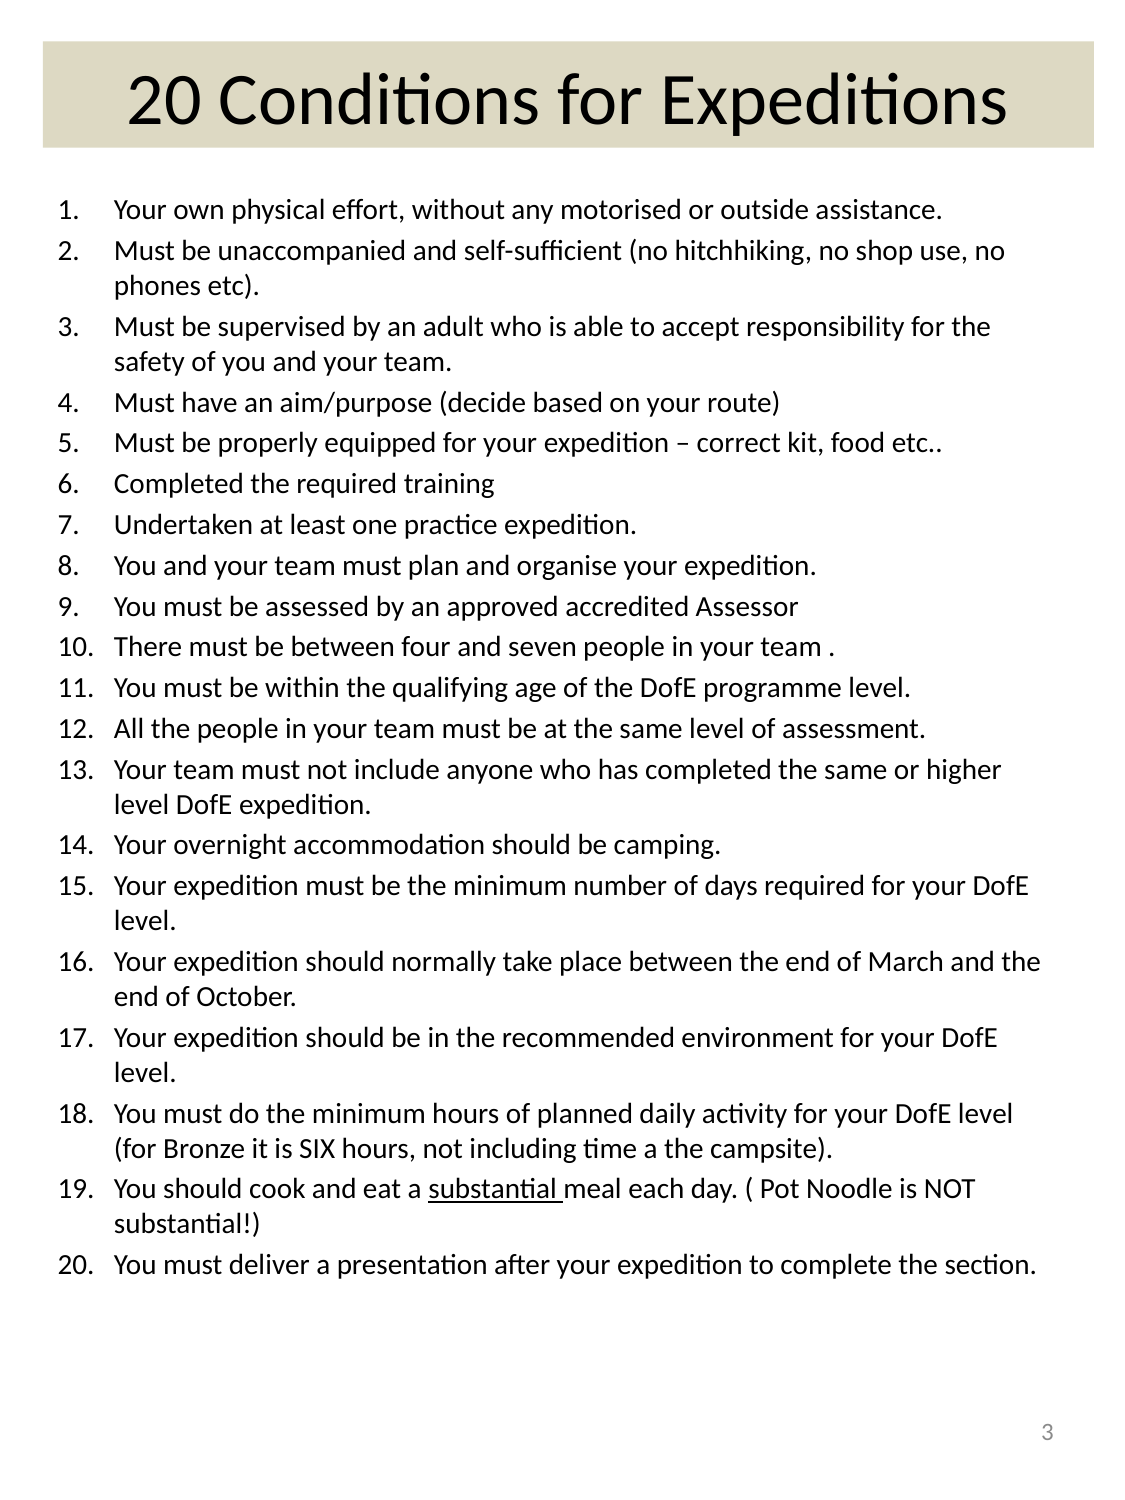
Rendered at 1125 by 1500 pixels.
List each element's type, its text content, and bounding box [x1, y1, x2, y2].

title 20 Conditions for Expeditions [42, 41, 1094, 148]
slide_number 3 [806, 1390, 1069, 1471]
list Your own physical effort, without any motorised or outside assistance. Must be unaccompanied and self-sufficient (no hitchhiking, no shop use, no phones etc). Must be supervised by an adult who is able to accept responsibility for the safety of you and your team. Must have an aim/purpose (decide based on your route) Must be properly equipped for your expedition – correct kit, food etc.. Completed the required training Undertaken at least one practice expedition. You and your team must plan and organise your expedition. You must be assessed by an approved accredited Assessor There must be between four and seven people in your team . You must be within the qualifying age of the DofE programme level. All the people in your team must be at the same level of assessment. Your team must not include anyone who has completed the same or higher level DofE expedition. Your overnight accommodation should be camping. Your expedition must be the minimum number of days required for your DofE level. Your expedition should normally take place between the end of March and the end of October. Your expedition should be in the recommended environment for your DofE level. You must do the minimum hours of planned daily activity for your DofE level (for Bronze it is SIX hours, not including time a the campsite). You should cook and eat a substantial meal each day. ( Pot Noodle is NOT substantial!) You must deliver a presentation after your expedition to complete the section. [42, 183, 1069, 1100]
